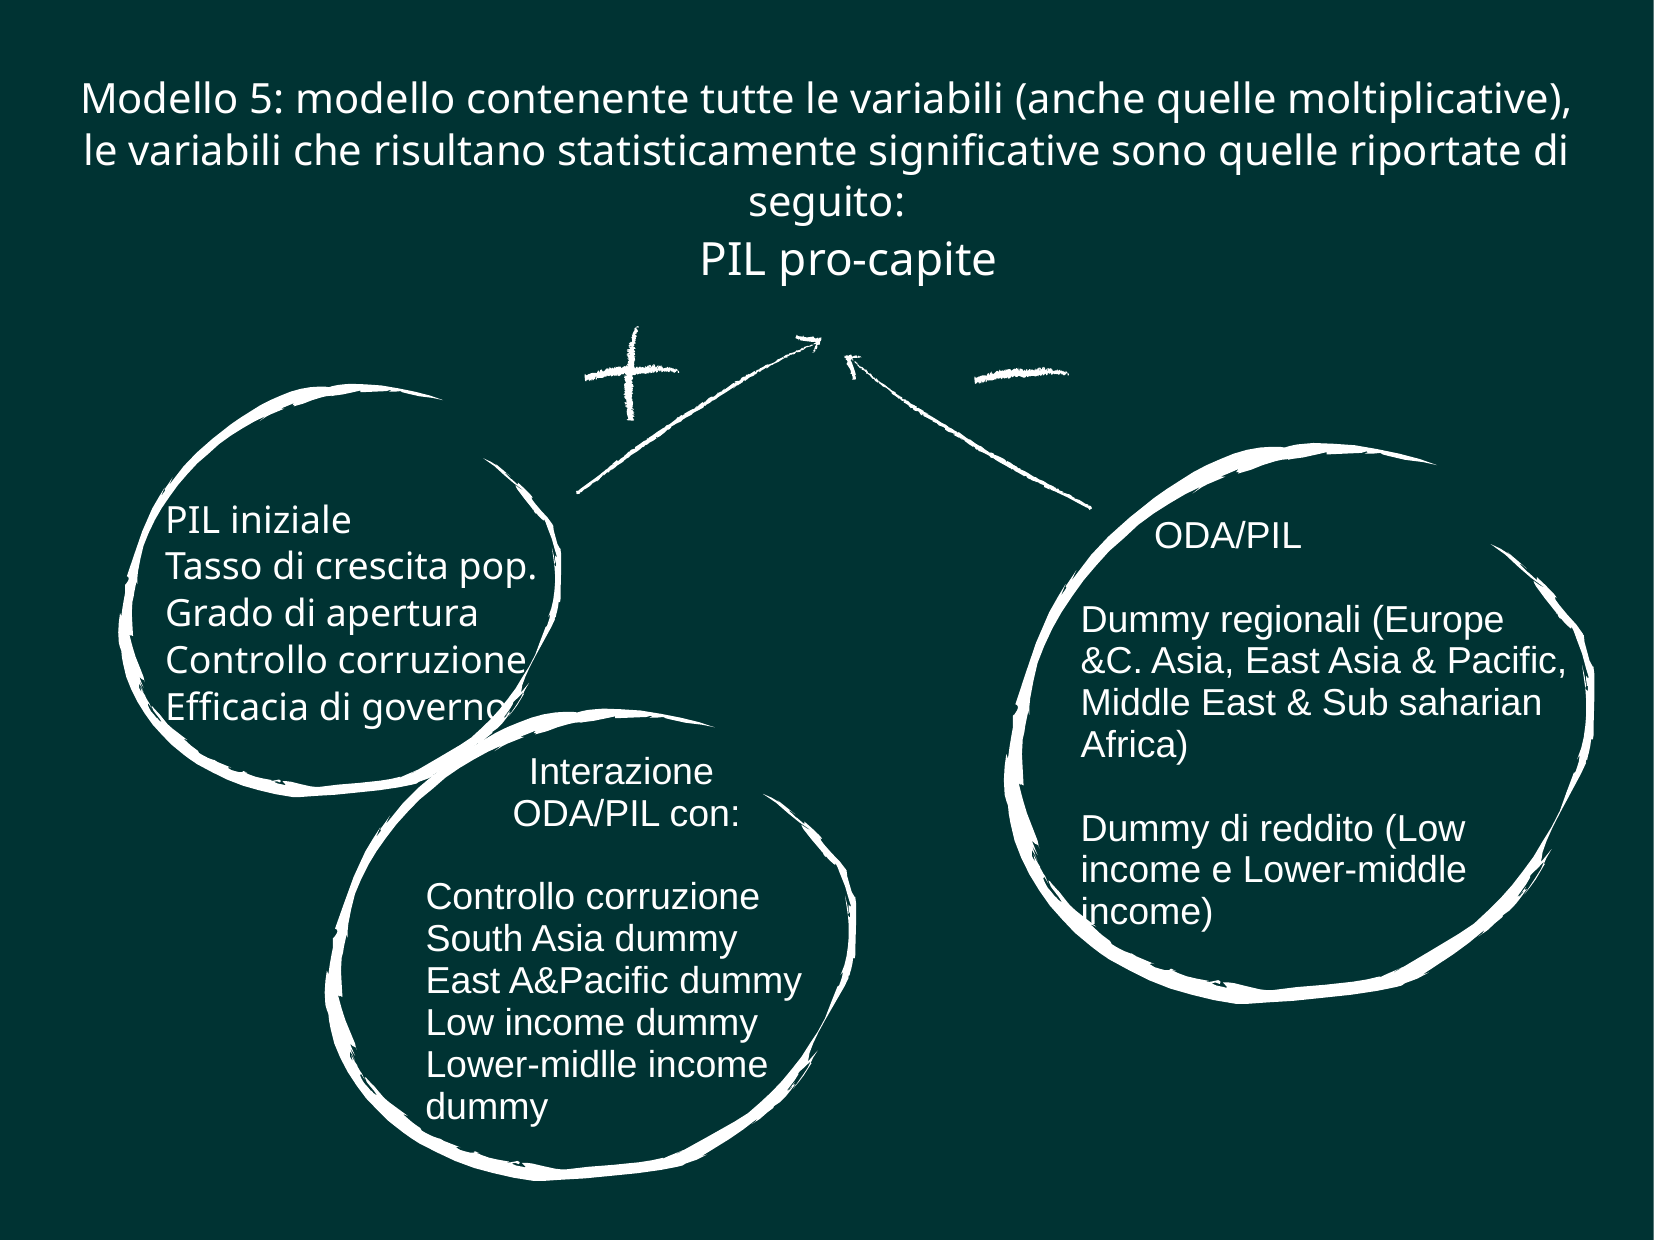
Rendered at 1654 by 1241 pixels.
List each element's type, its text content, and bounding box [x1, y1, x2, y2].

text_box [486, 708, 715, 738]
text_box [165, 739, 397, 798]
text_box [1003, 590, 1062, 920]
text_box [324, 810, 397, 1128]
text_box [483, 458, 516, 483]
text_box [563, 324, 827, 495]
text_box [545, 514, 562, 639]
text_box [835, 339, 1093, 532]
text_box [1148, 442, 1438, 502]
text_box [168, 383, 444, 483]
text_box Modello 5: modello contenente tutte le variabili (anche quelle moltiplicative), le variabili che risultano statisticamente significative sono quelle riportate di seguito: [59, 59, 1595, 569]
text_box ODA/PIL Dummy regionali (Europe &C. Asia, East Asia & Pacific, Middle East & Sub saharian Africa) Dummy di reddito (Low income e Lower-middle income) [1062, 502, 1595, 1005]
text_box [410, 1138, 731, 1181]
text_box [118, 520, 147, 717]
text_box PIL iniziale Tasso di crescita pop. Grado di apertura Controllo corruzione Efficacia di governo [147, 483, 545, 739]
text_box PIL pro-capite [682, 217, 1005, 295]
text_box Interazione ODA/PIL con: Controllo corruzione South Asia dummy East A&Pacific dummy Low income dummy Lower-midlle income dummy [397, 738, 857, 1138]
